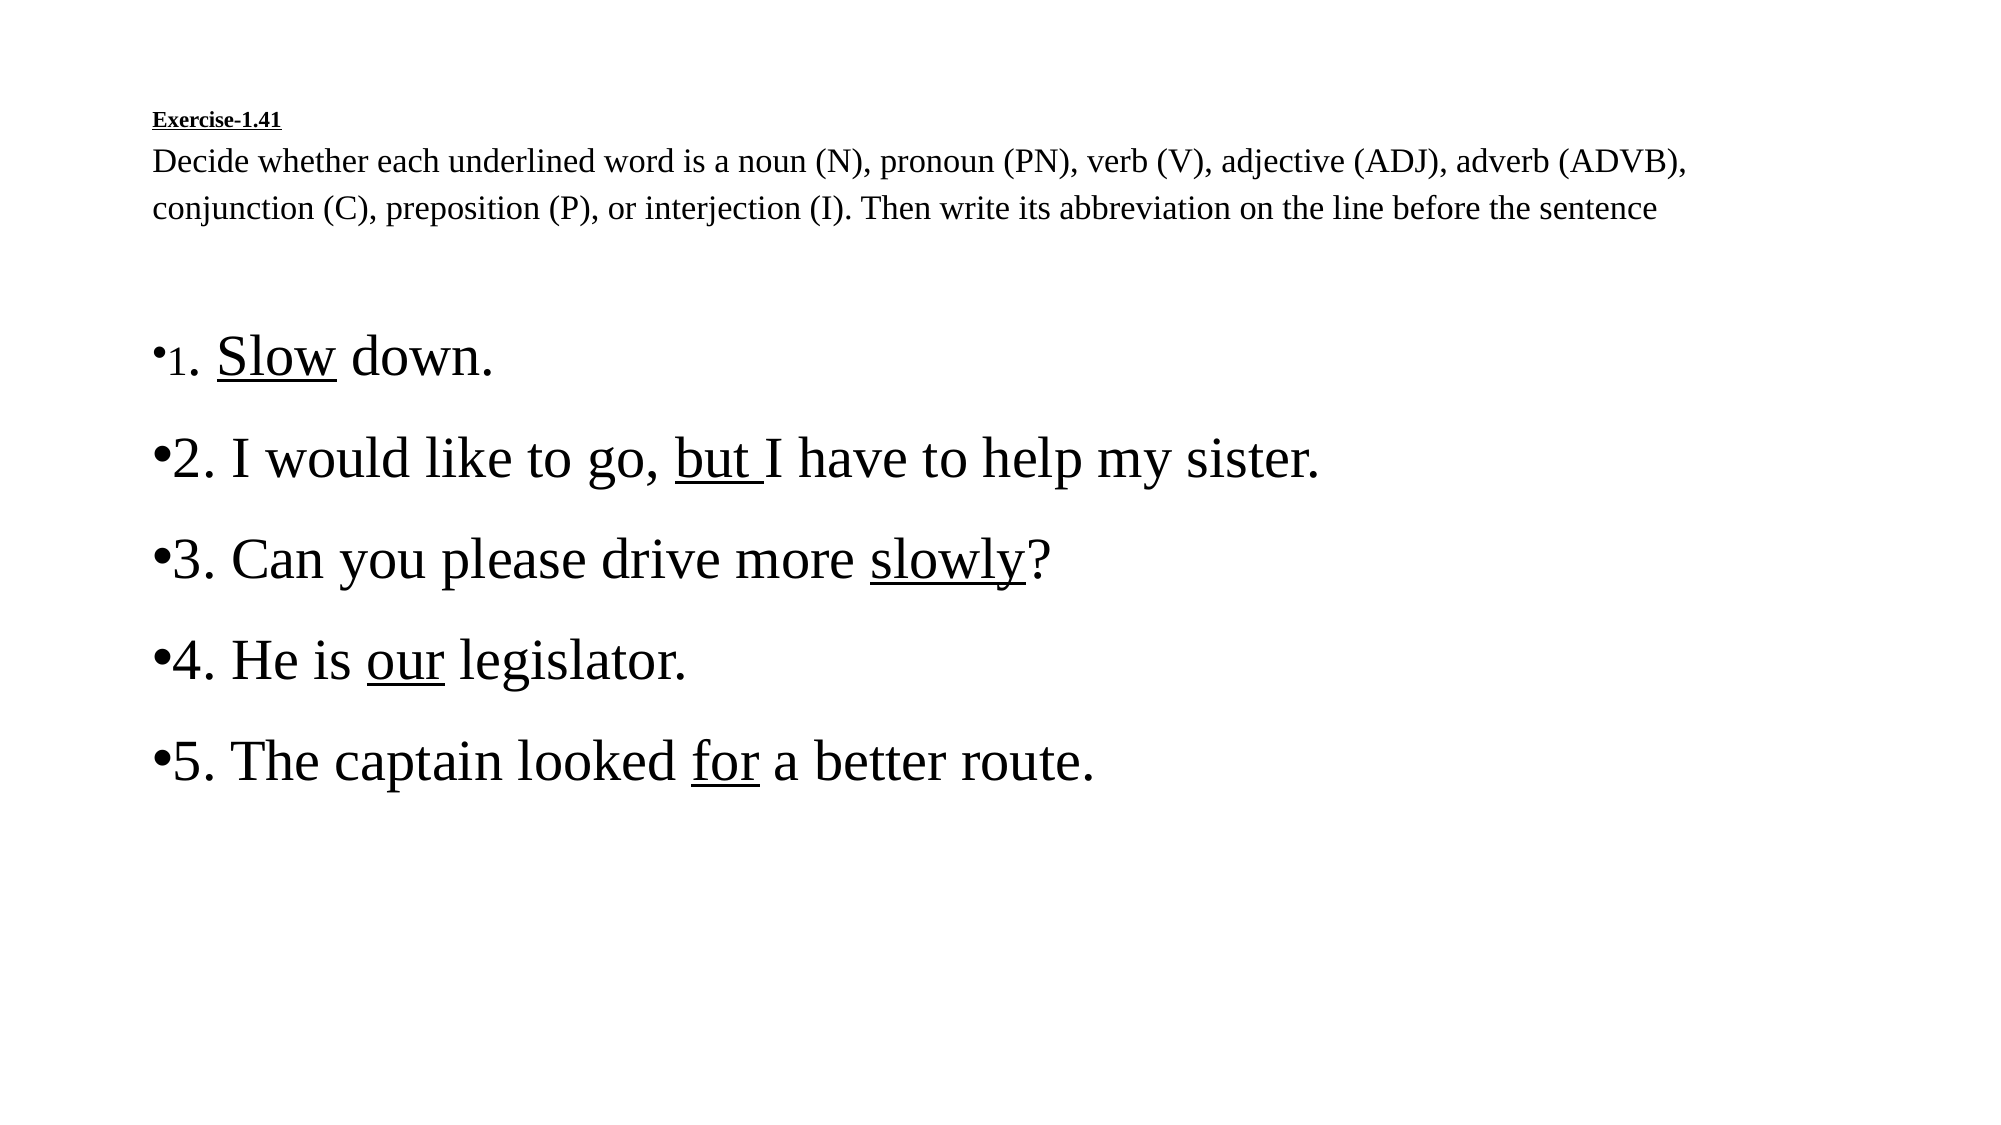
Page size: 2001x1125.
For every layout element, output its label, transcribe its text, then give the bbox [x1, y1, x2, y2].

list 1. Slow down. 2. I would like to go, but I have to help my sister. 3. Can you please drive more slowly? 4. He is our legislator. 5. The captain looked for a better route. [137, 299, 1863, 1014]
title Exercise-1.41 Decide whether each underlined word is a noun (N), pronoun (PN), verb (V), adjective (ADJ), adverb (ADVB), conjunction (C), preposition (P), or interjection (I). Then write its abbreviation on the line before the sentence [137, 59, 1863, 278]
